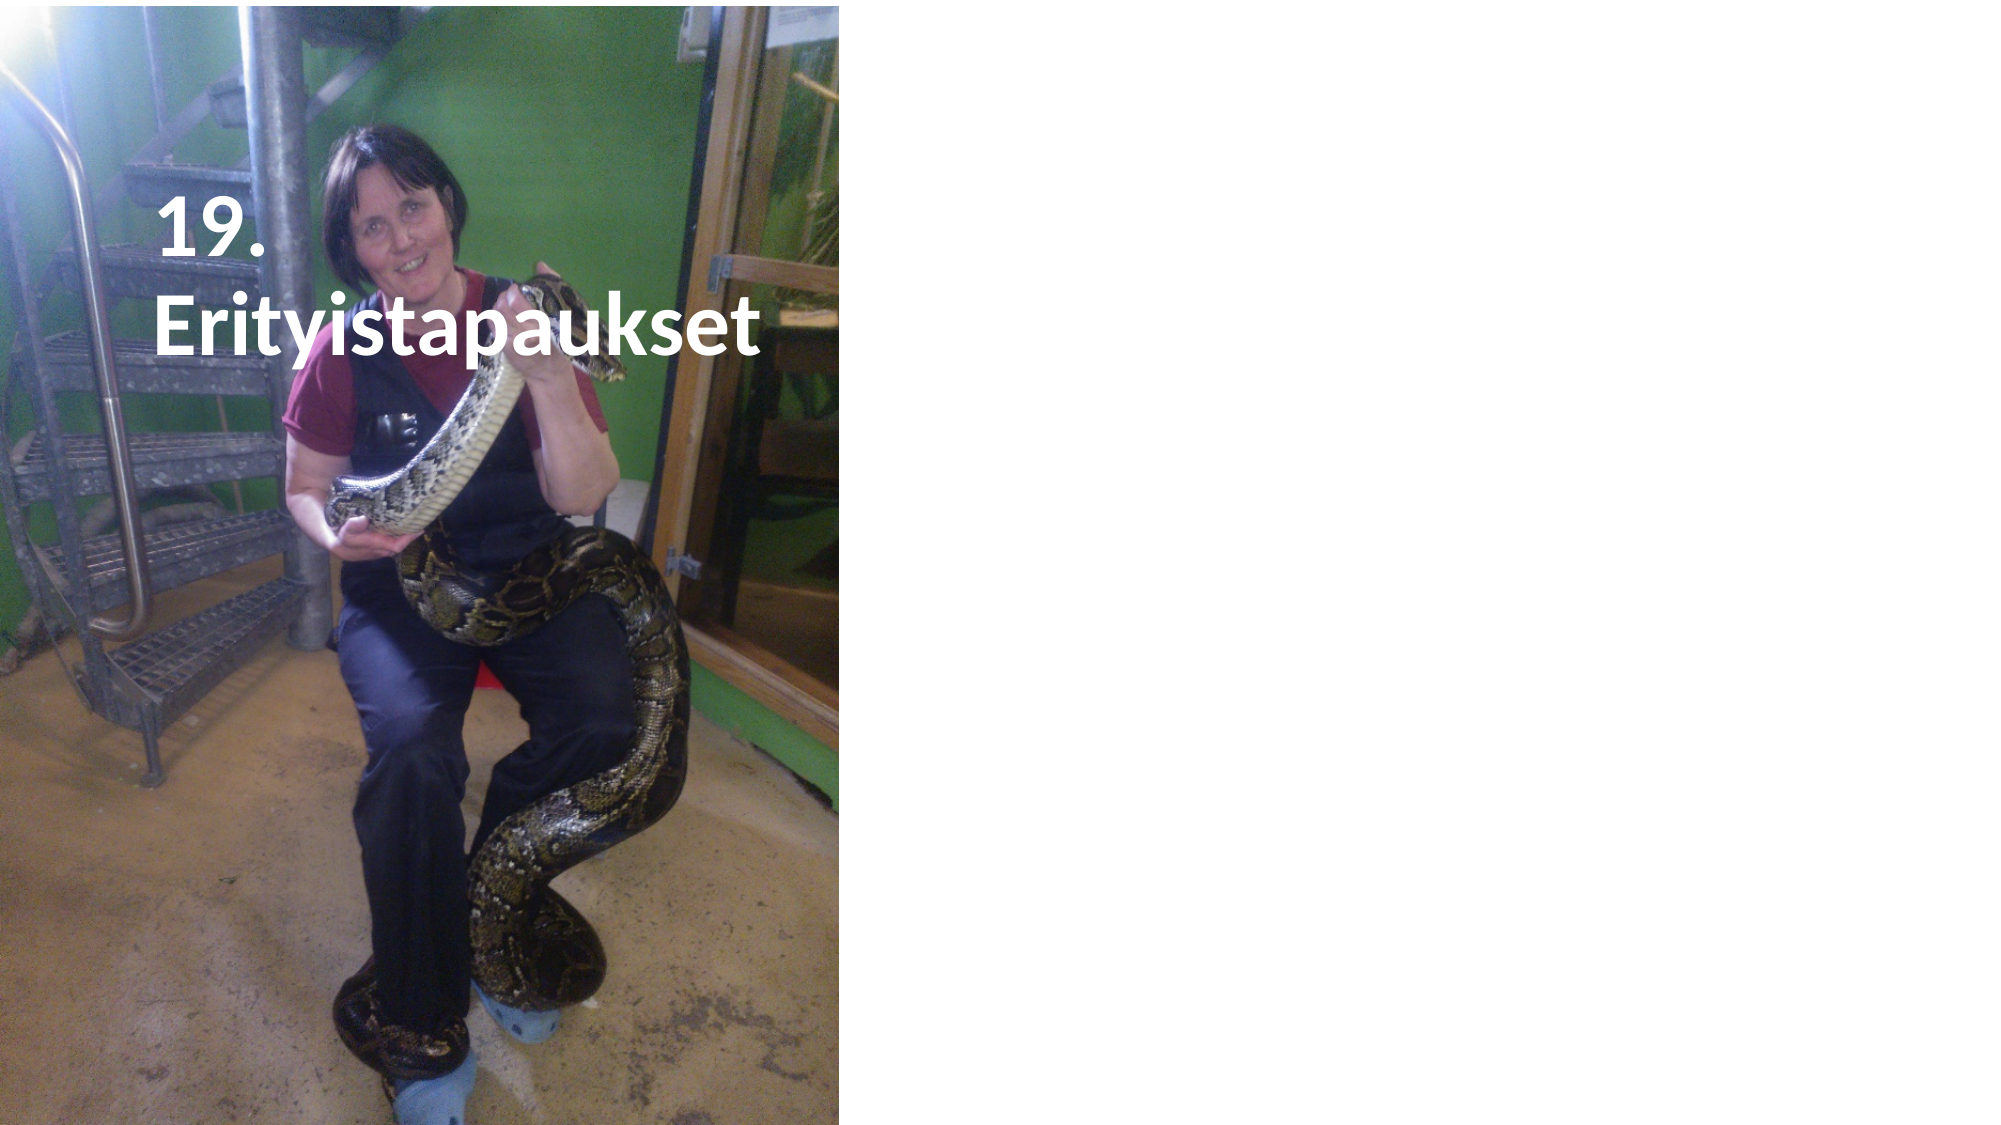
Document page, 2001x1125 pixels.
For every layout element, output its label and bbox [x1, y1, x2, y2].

list [0, 6, 839, 1125]
